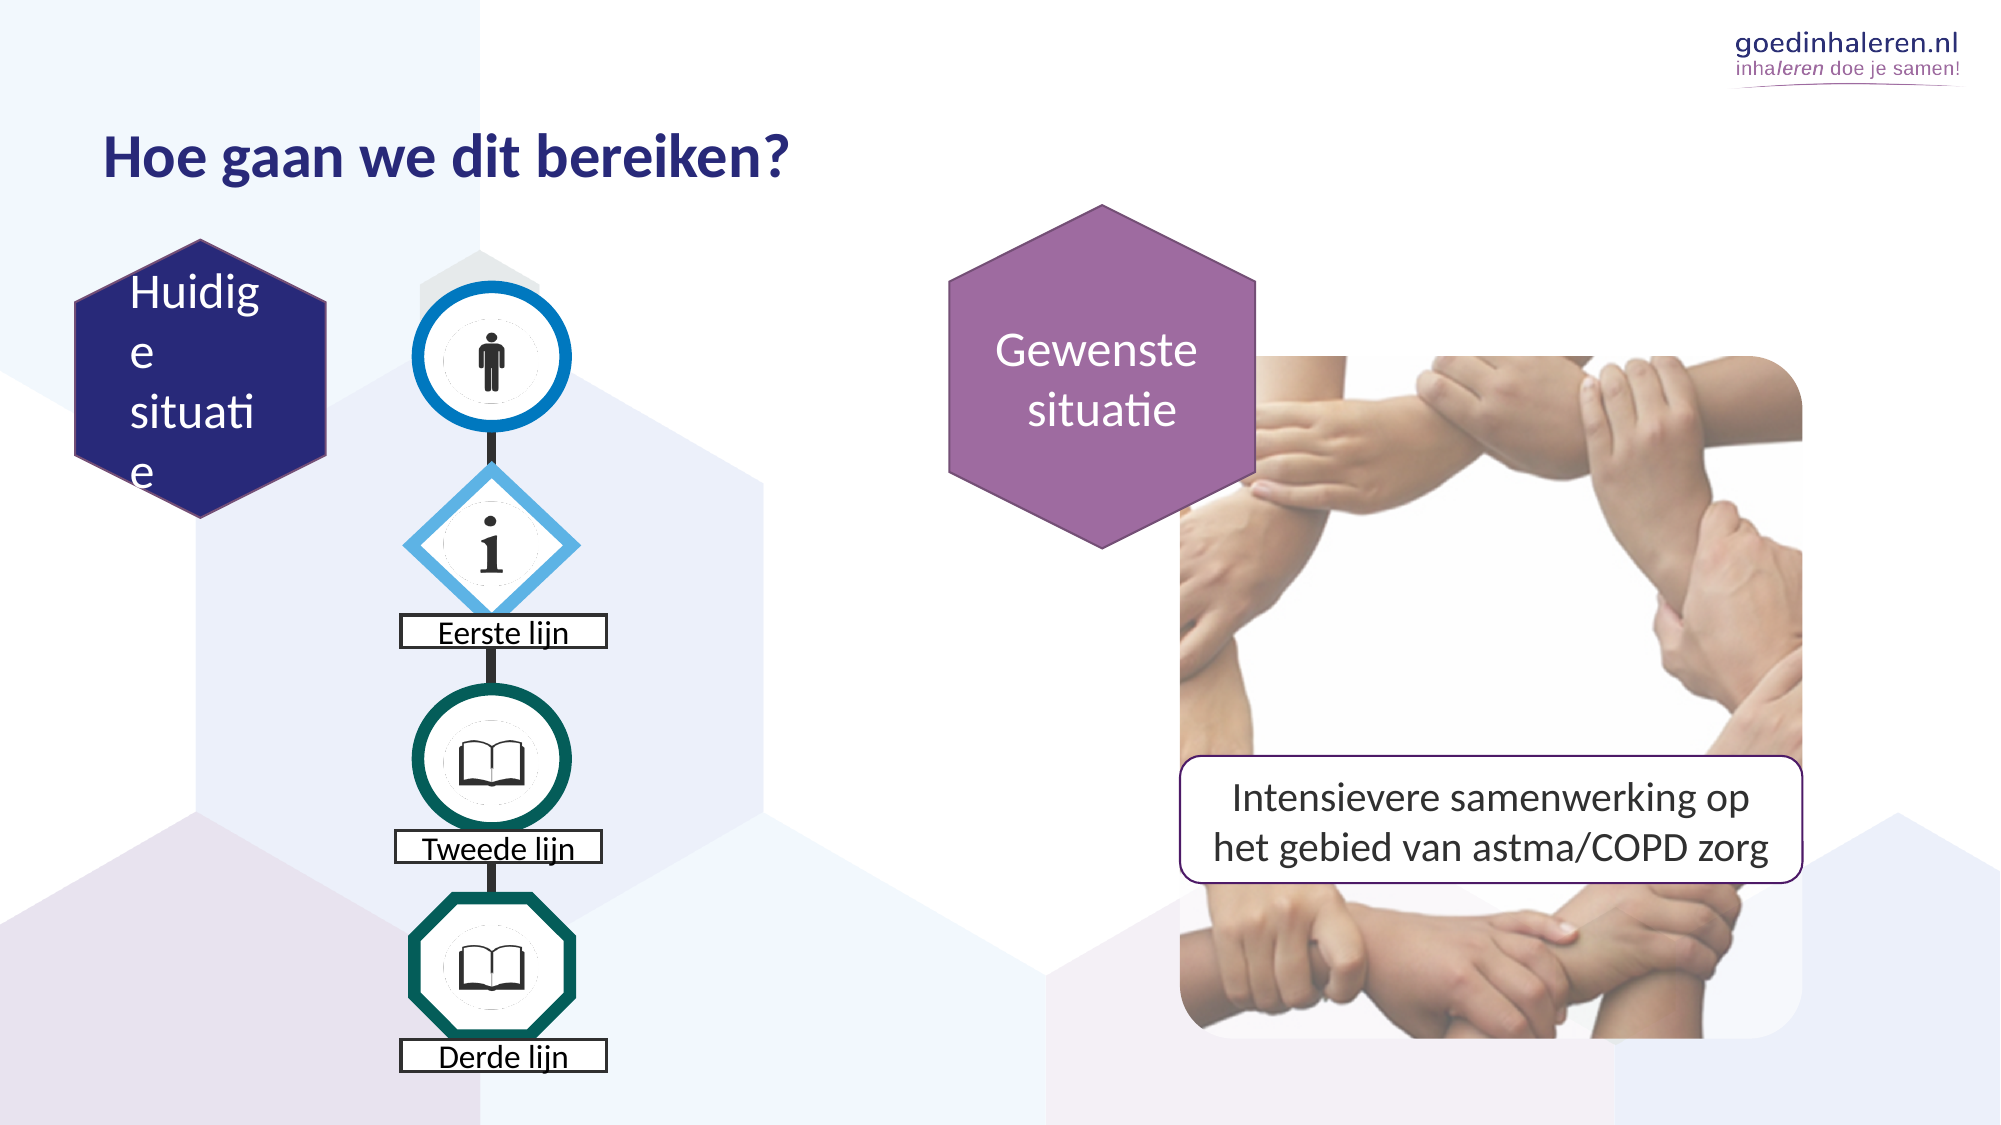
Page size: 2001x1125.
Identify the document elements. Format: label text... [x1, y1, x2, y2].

text_box Gewenste situatie [948, 204, 1257, 550]
text_box Huidige situatie [74, 238, 327, 519]
list Hoe gaan we dit bereiken? [88, 115, 1908, 219]
picture [0, 0, 2000, 1125]
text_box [395, 280, 607, 1072]
